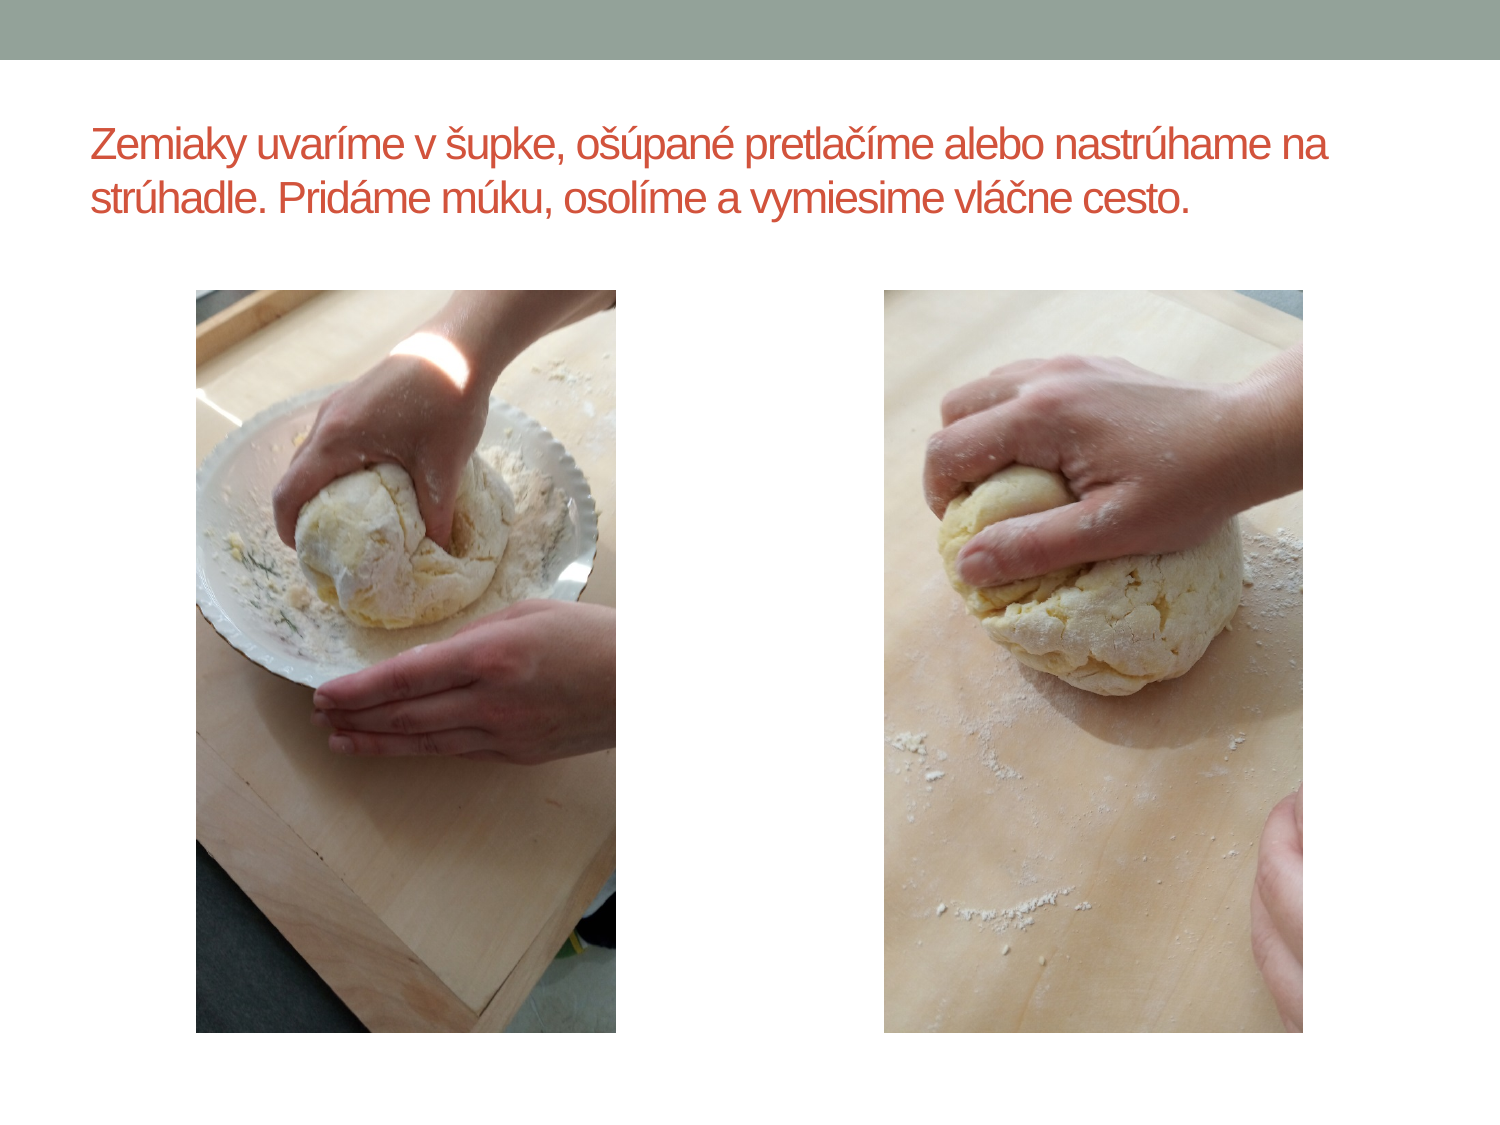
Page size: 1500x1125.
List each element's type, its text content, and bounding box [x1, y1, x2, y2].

title Zemiaky uvaríme v šupke, ošúpané pretlačíme alebo nastrúhame na strúhadle. Pridáme múku, osolíme a vymiesime vláčne cesto. [75, 87, 1425, 250]
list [196, 289, 616, 1033]
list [884, 289, 1304, 1033]
